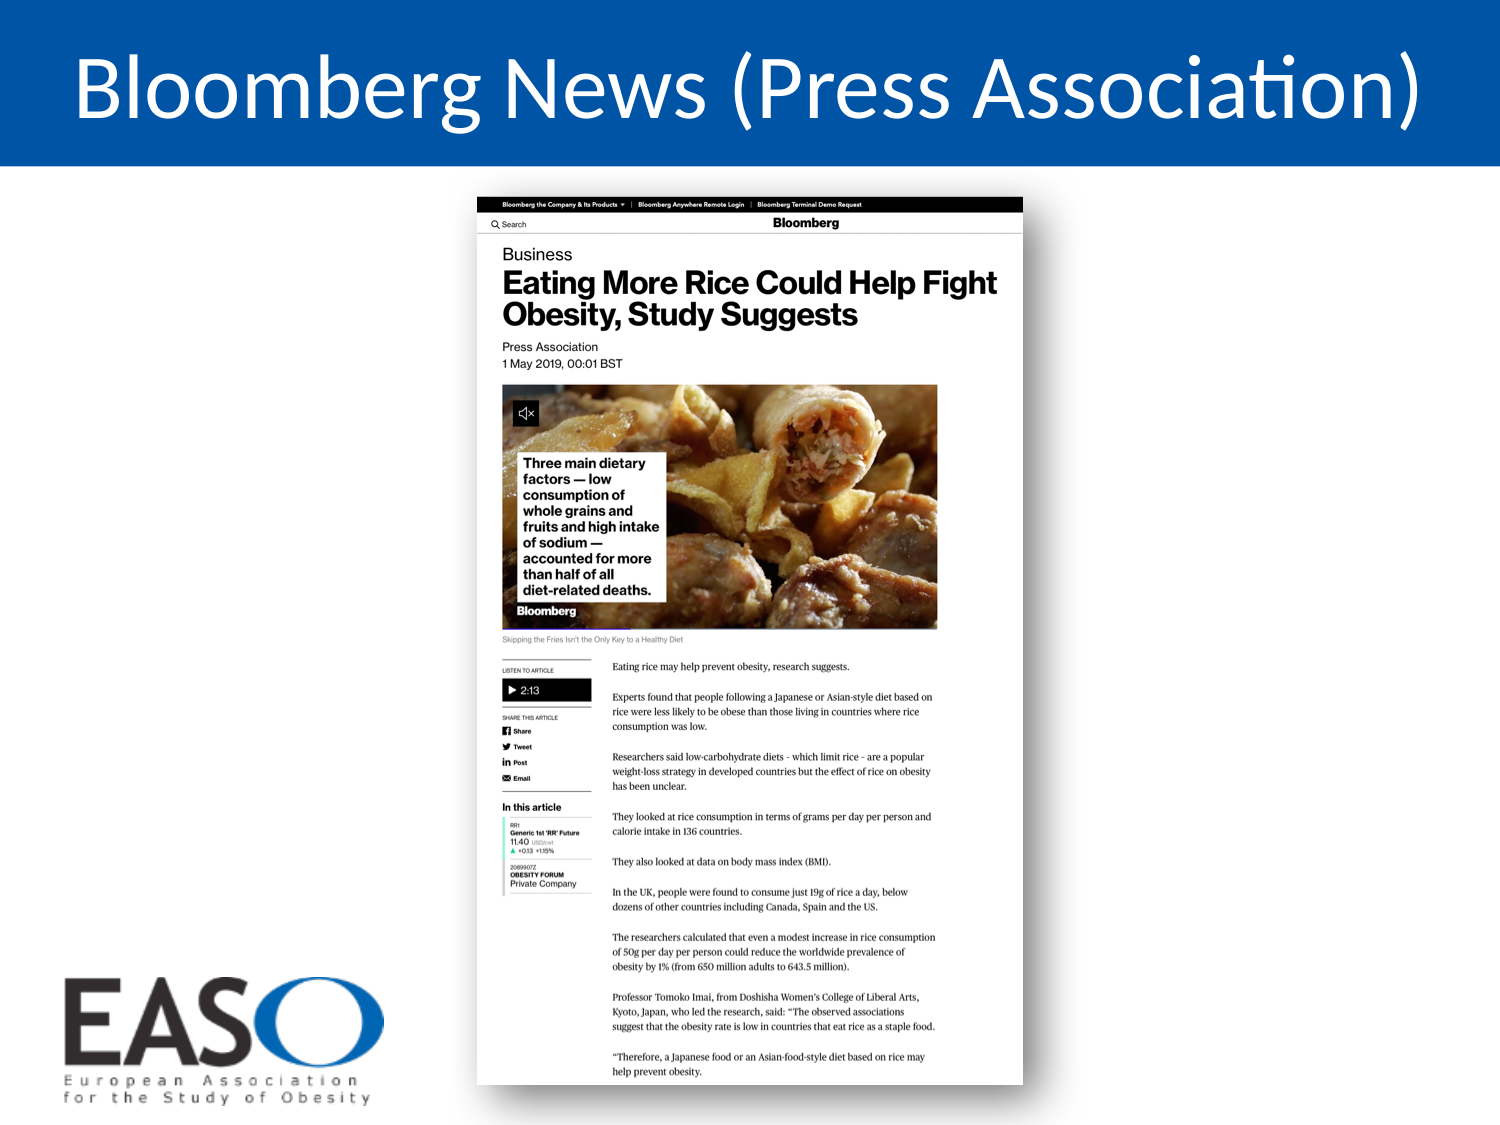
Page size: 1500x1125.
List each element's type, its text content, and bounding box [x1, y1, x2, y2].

picture [64, 977, 384, 1106]
text_box Bloomberg News (Press Association) [0, 19, 1500, 144]
picture [477, 196, 1023, 1085]
